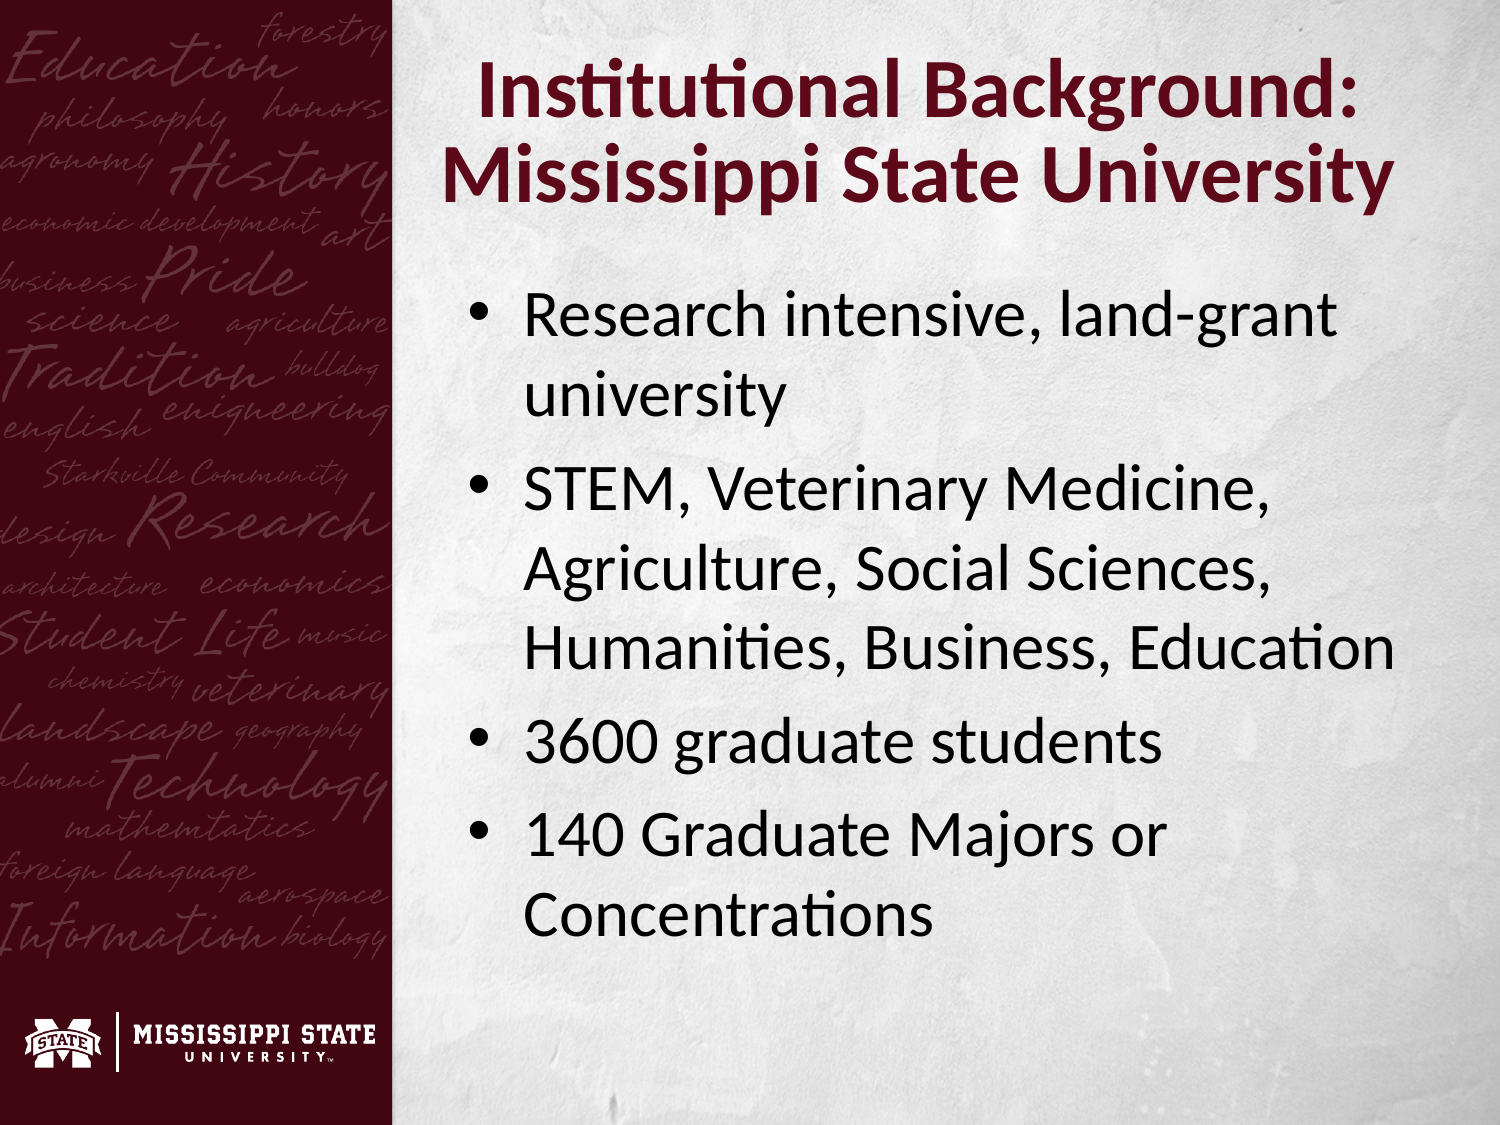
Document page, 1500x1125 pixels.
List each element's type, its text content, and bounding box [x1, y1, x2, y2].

title Institutional Background: Mississippi State University [412, 45, 1425, 233]
picture [0, 0, 393, 977]
list Research intensive, land-grant university STEM, Veterinary Medicine, Agriculture, Social Sciences, Humanities, Business, Education 3600 graduate students 140 Graduate Majors or Concentrations [452, 262, 1425, 1005]
